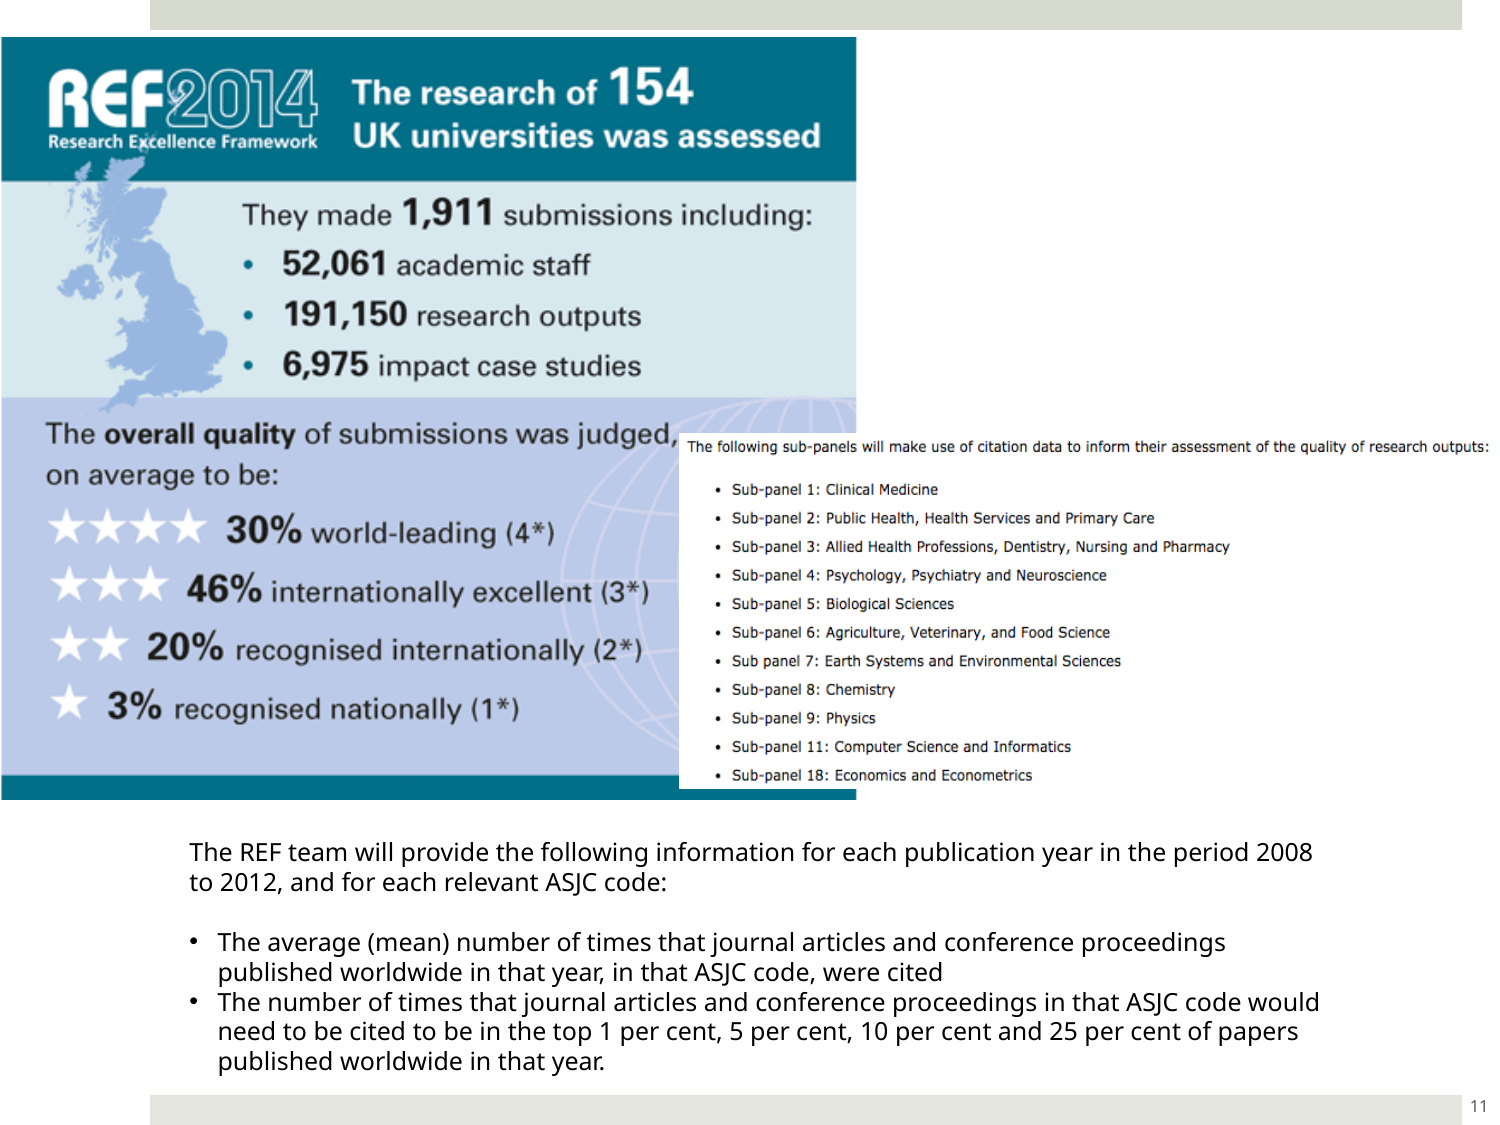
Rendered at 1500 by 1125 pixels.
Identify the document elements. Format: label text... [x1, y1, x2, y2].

text_box The REF team will provide the following information for each publication year in the period 2008 to 2012, and for each relevant ASJC code: The average (mean) number of times that journal articles and conference proceedings published worldwide in that year, in that ASJC code, were cited The number of times that journal articles and conference proceedings in that ASJC code would need to be cited to be in the top 1 per cent, 5 per cent, 10 per cent and 25 per cent of papers published worldwide in that year. [174, 828, 1339, 1084]
picture [0, 36, 1500, 801]
slide_number 11 [1441, 1077, 1500, 1125]
